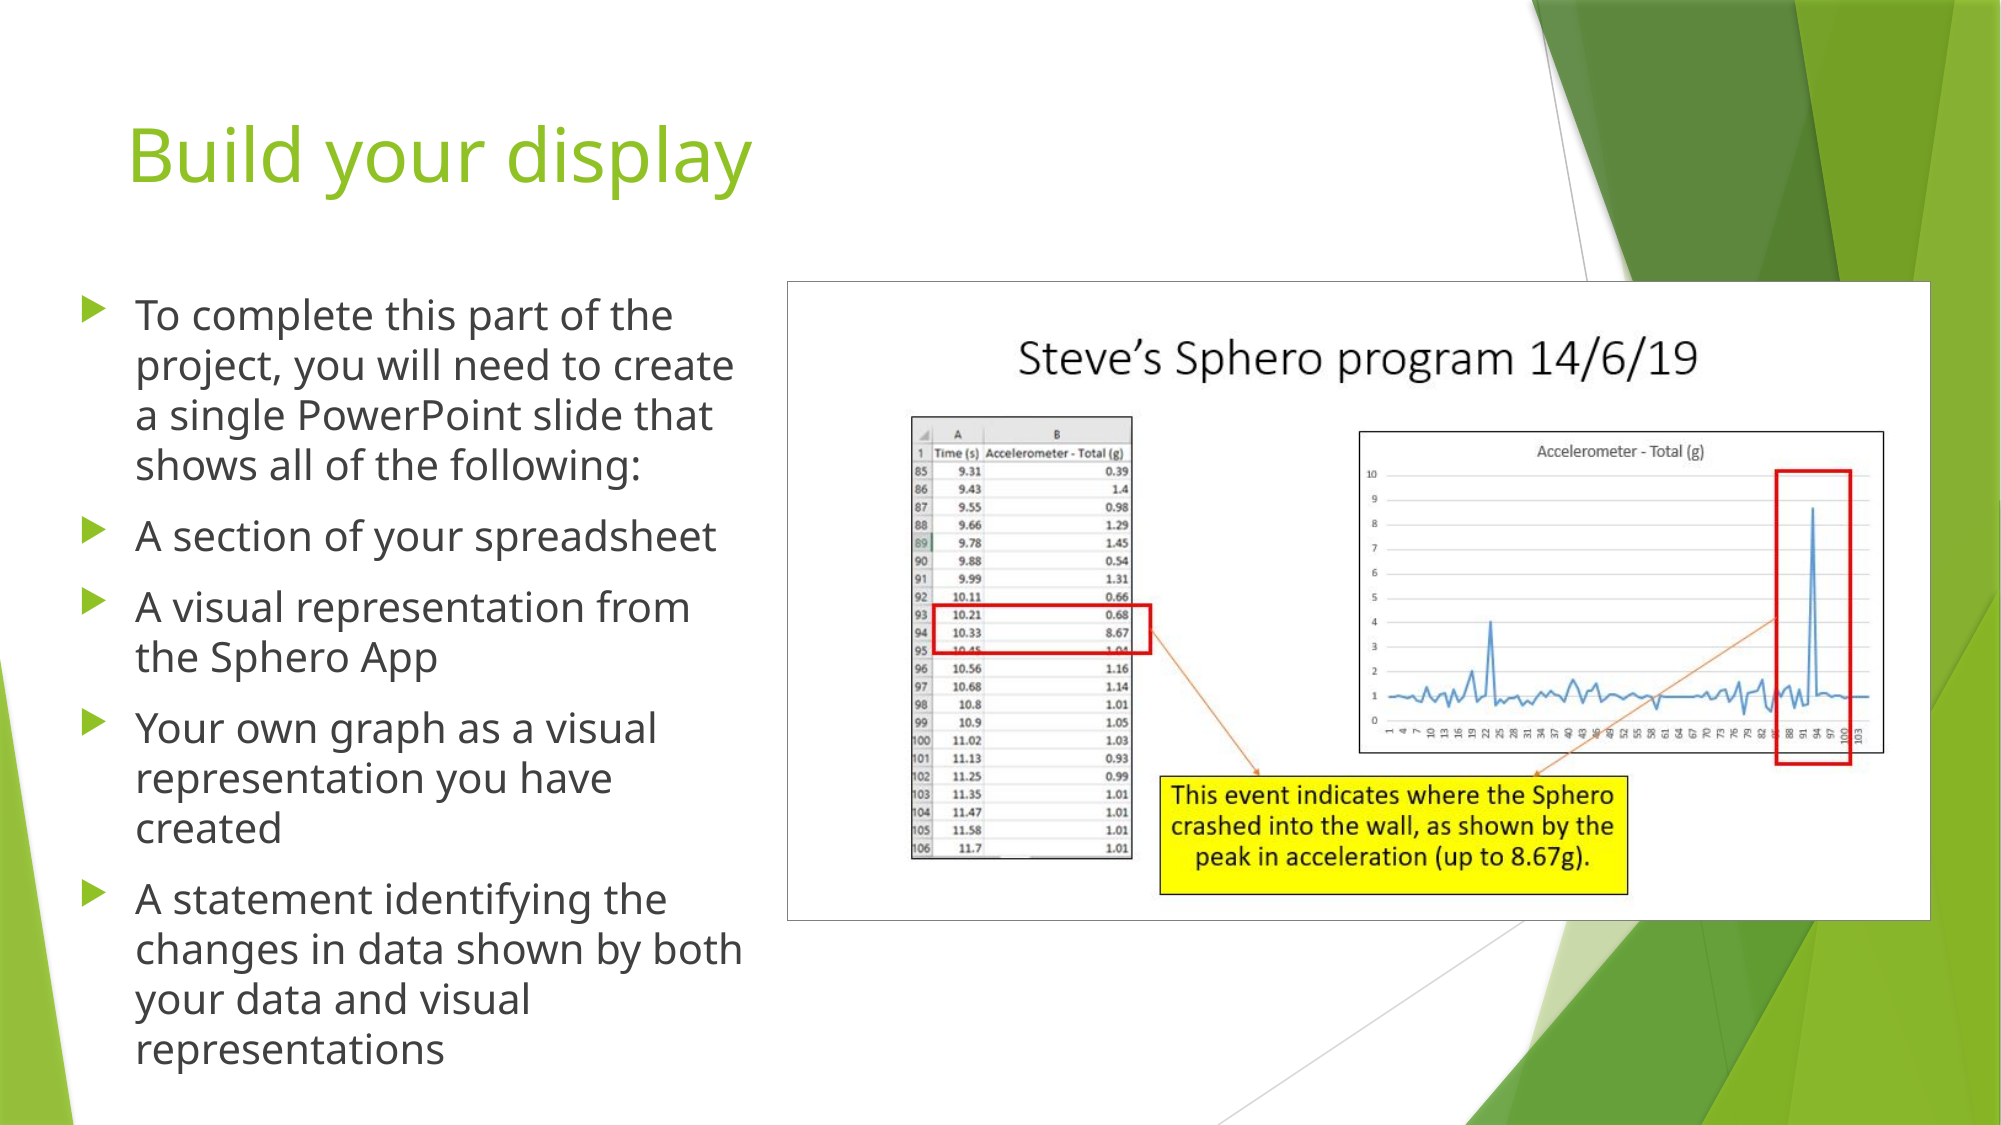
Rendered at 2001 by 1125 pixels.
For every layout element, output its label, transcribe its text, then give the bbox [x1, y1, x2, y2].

list To complete this part of the project, you will need to create a single PowerPoint slide that shows all of the following: A section of your spreadsheet A visual representation from the Sphero App Your own graph as a visual representation you have created A statement identifying the changes in data shown by both your data and visual representations [63, 281, 770, 1061]
picture [787, 280, 1932, 922]
title Build your display [111, 99, 1522, 317]
